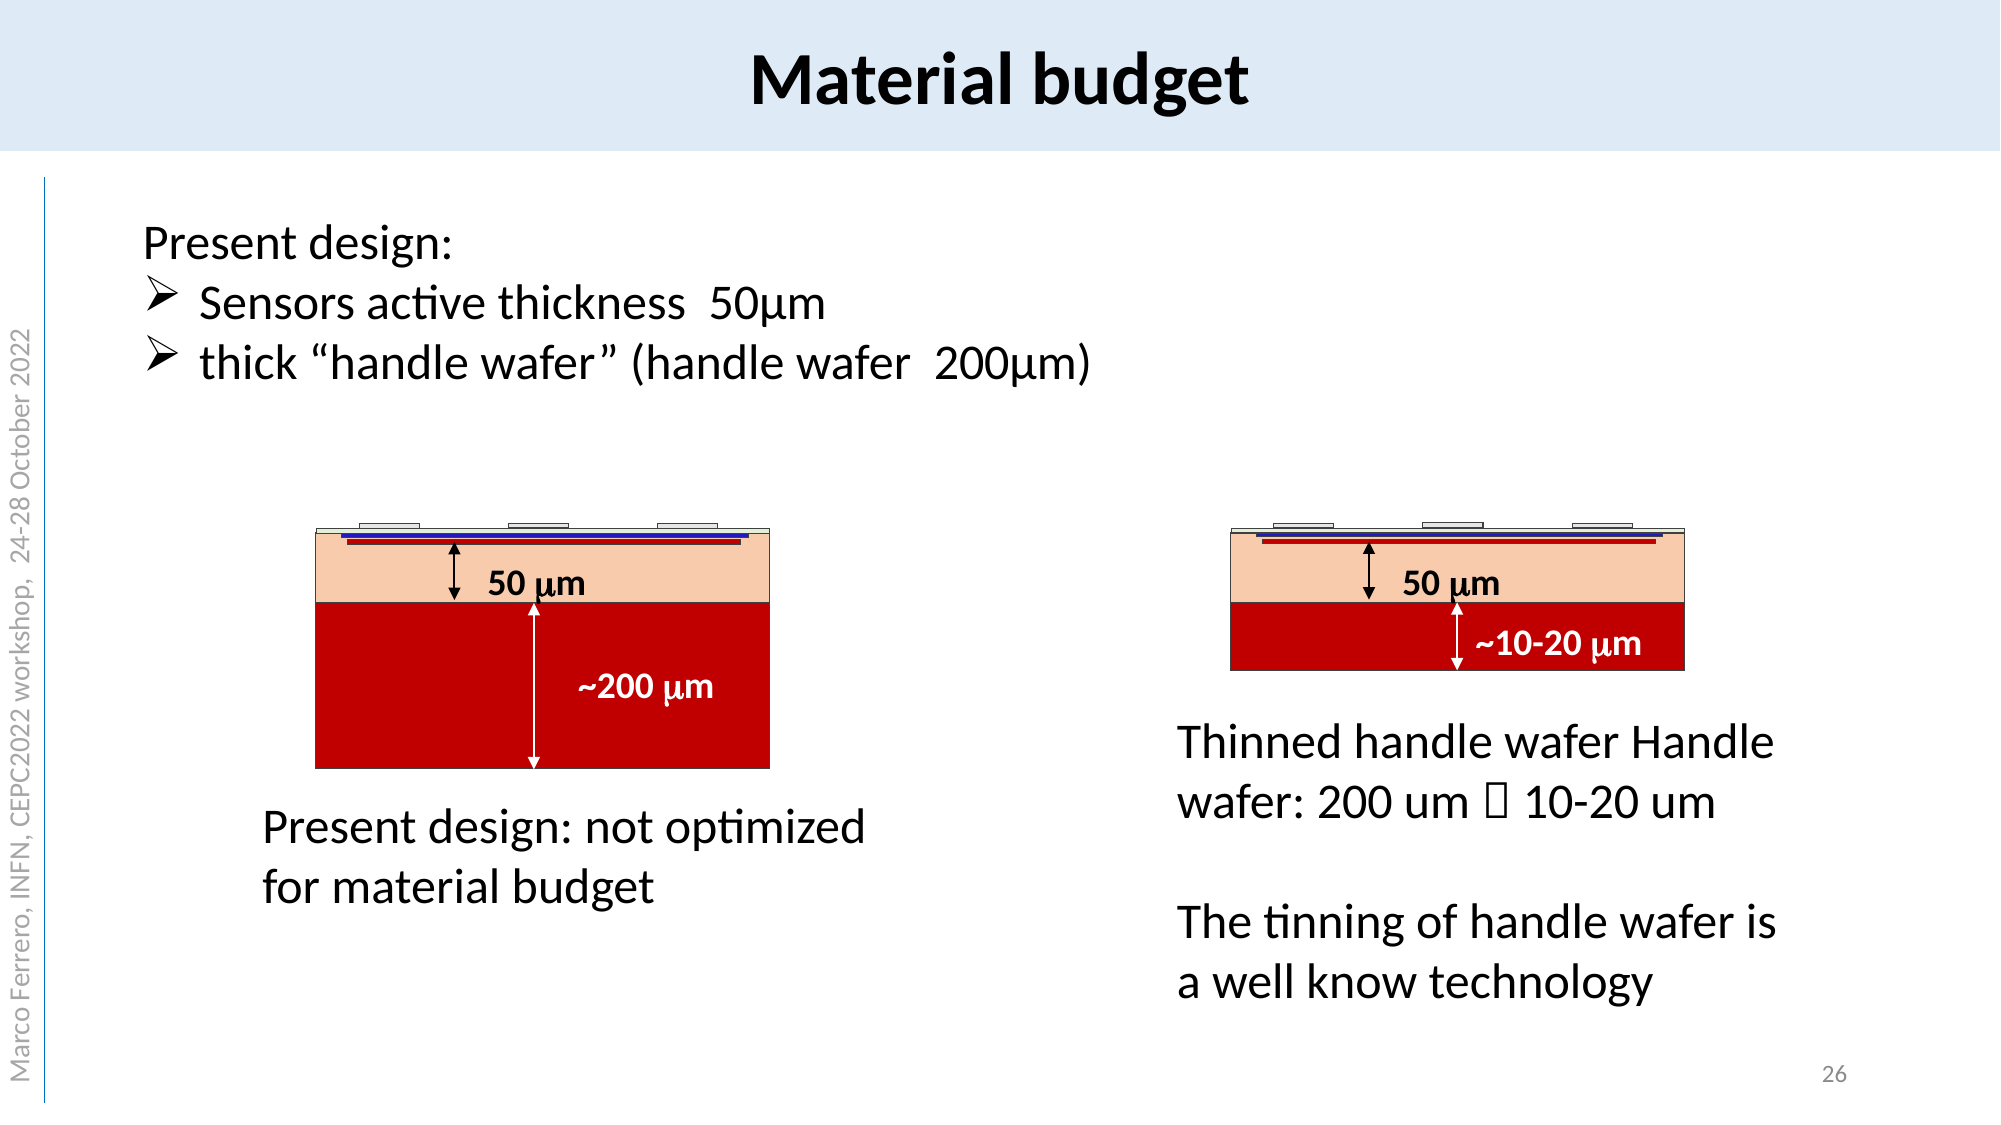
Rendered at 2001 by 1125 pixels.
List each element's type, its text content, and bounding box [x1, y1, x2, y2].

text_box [1229, 343, 1698, 671]
text_box Material budget [0, 0, 2000, 151]
text_box Marco Ferrero, INFN, CEPC2022 workshop, 24-28 October 2022 [0, 313, 43, 1099]
slide_number 26 [1412, 1042, 1863, 1103]
text_box Thinned handle wafer Handle wafer: 200 um  10-20 um The tinning of handle wafer is a well know technology [1162, 700, 1804, 1016]
text_box Present design: not optimized for material budget [247, 786, 890, 921]
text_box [315, 343, 783, 770]
